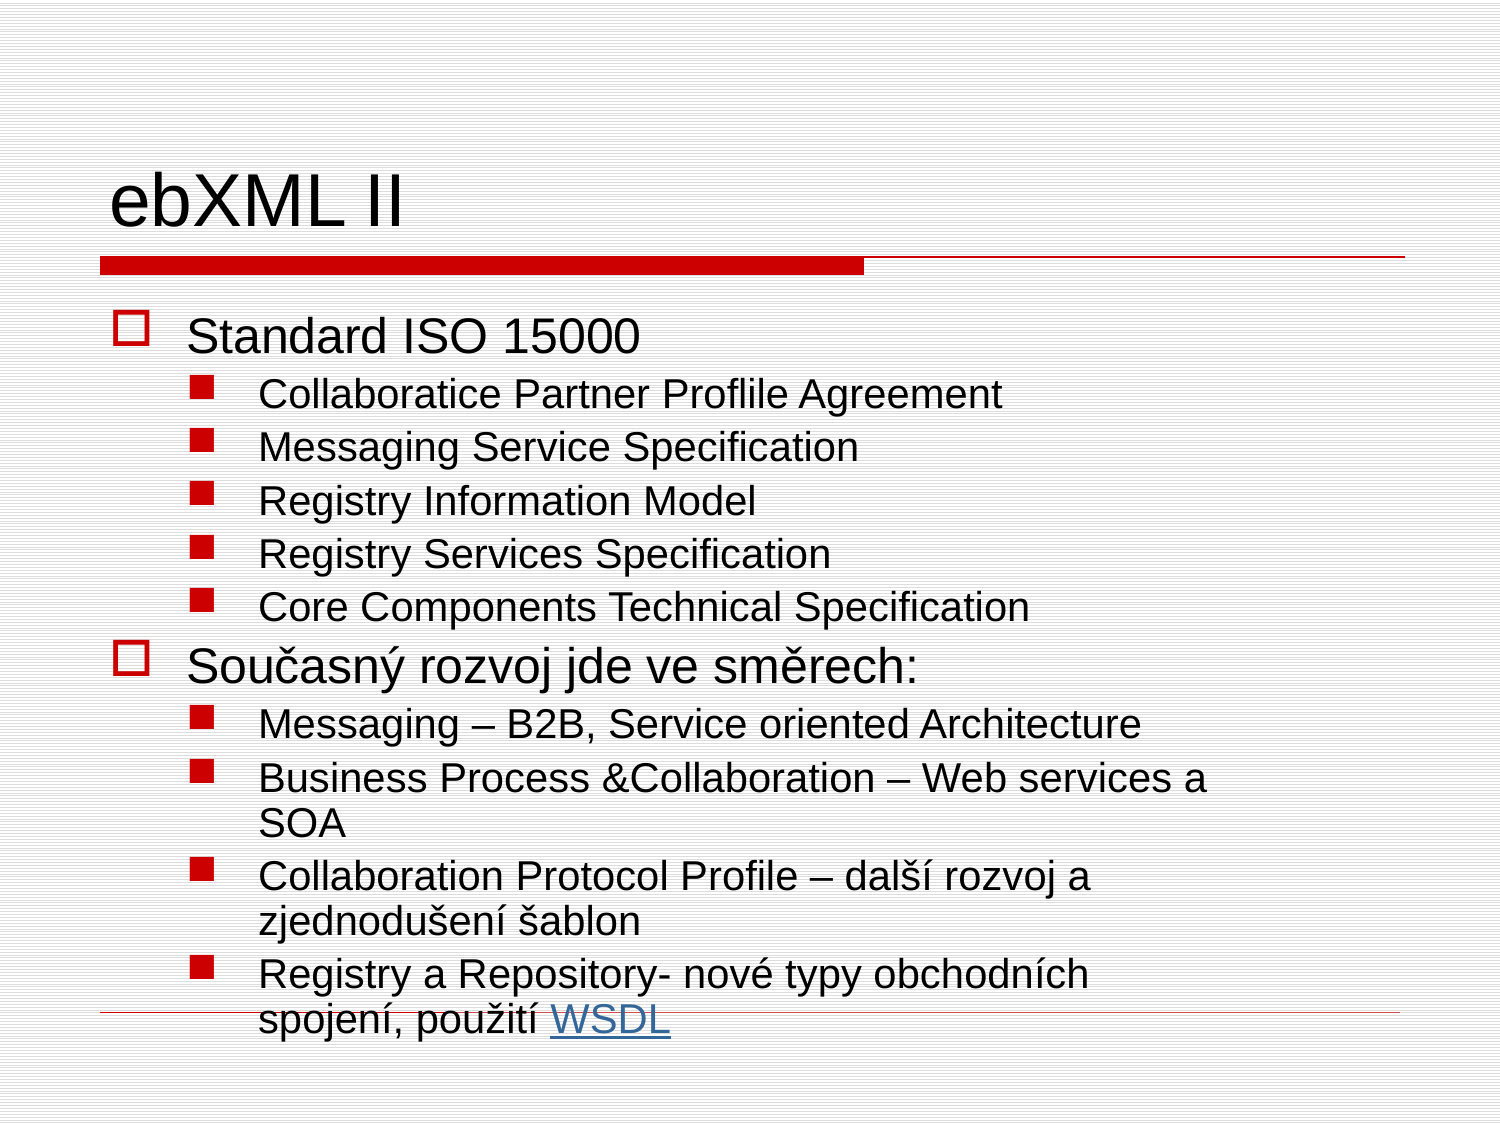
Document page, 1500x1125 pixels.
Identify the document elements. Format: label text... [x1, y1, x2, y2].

title ebXML II [93, 49, 1407, 250]
subtitle Standard ISO 15000 Collaboratice Partner Proflile Agreement Messaging Service Specification Registry Information Model Registry Services Specification Core Components Technical Specification Současný rozvoj jde ve směrech: Messaging – B2B, Service oriented Architecture Business Process &Collaboration – Web services a SOA Collaboration Protocol Profile – další rozvoj a zjednodušení šablon Registry a Repository- nové typy obchodních spojení, použití WSDL [93, 302, 1245, 566]
